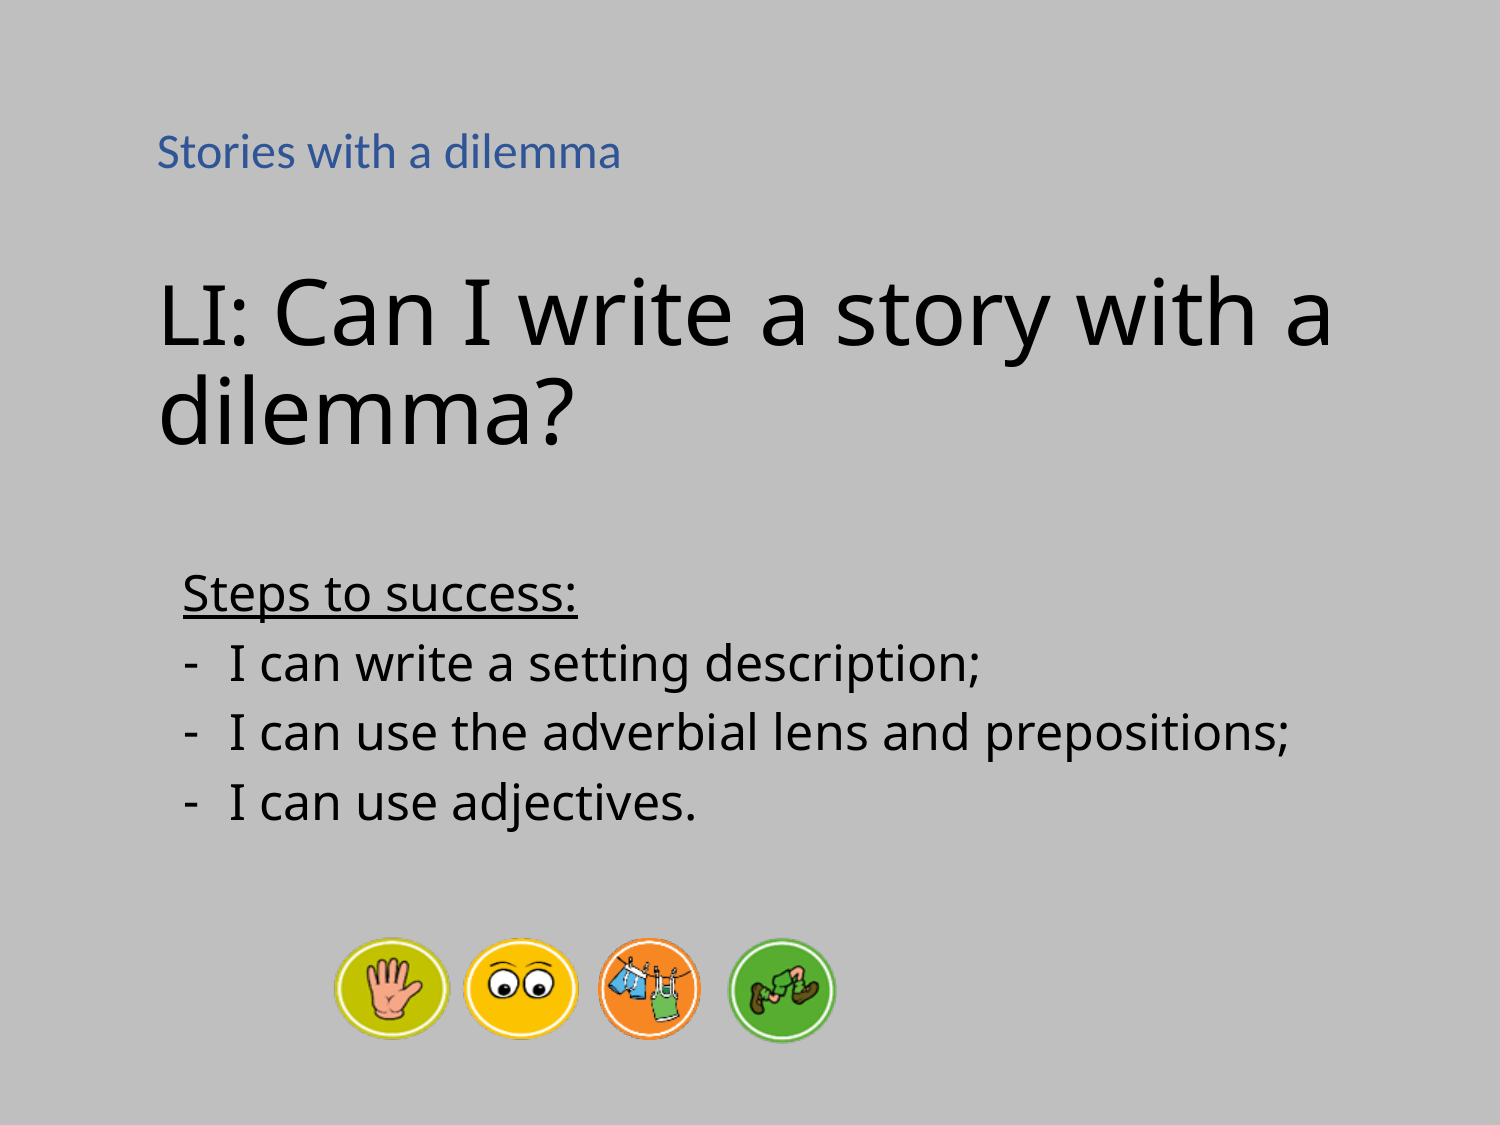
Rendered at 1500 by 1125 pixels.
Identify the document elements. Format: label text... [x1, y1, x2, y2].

subtitle Steps to success: I can write a setting description; I can use the adverbial lens and prepositions; I can use adjectives. [167, 560, 1397, 870]
picture [710, 921, 855, 1061]
picture [315, 921, 701, 1057]
text_box Stories with a dilemma [142, 111, 1055, 186]
title LI: Can I write a story with a dilemma? [142, 117, 1500, 472]
